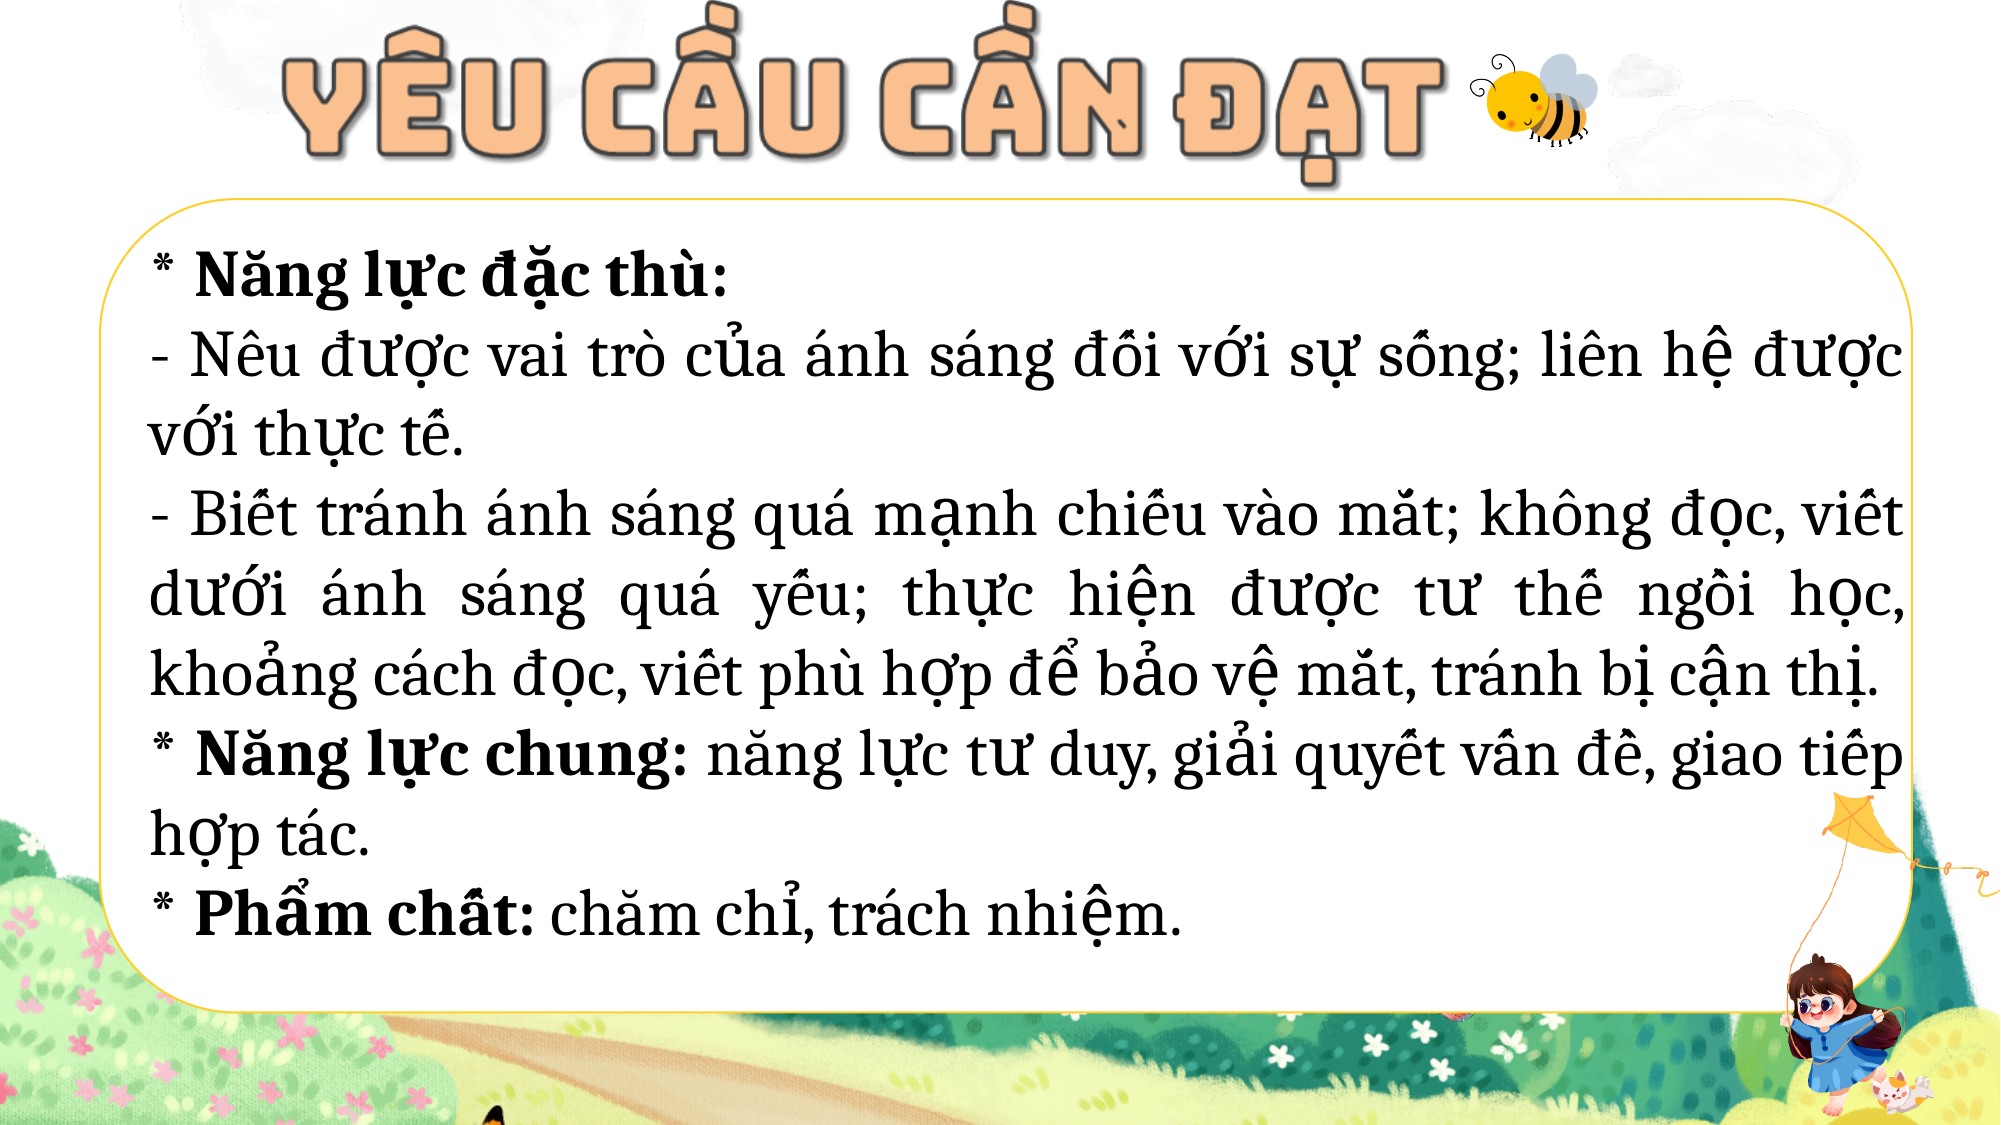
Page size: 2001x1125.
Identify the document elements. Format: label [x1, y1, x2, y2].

picture [0, 349, 2001, 1125]
picture [134, 0, 1879, 199]
text_box [100, 199, 1920, 1013]
